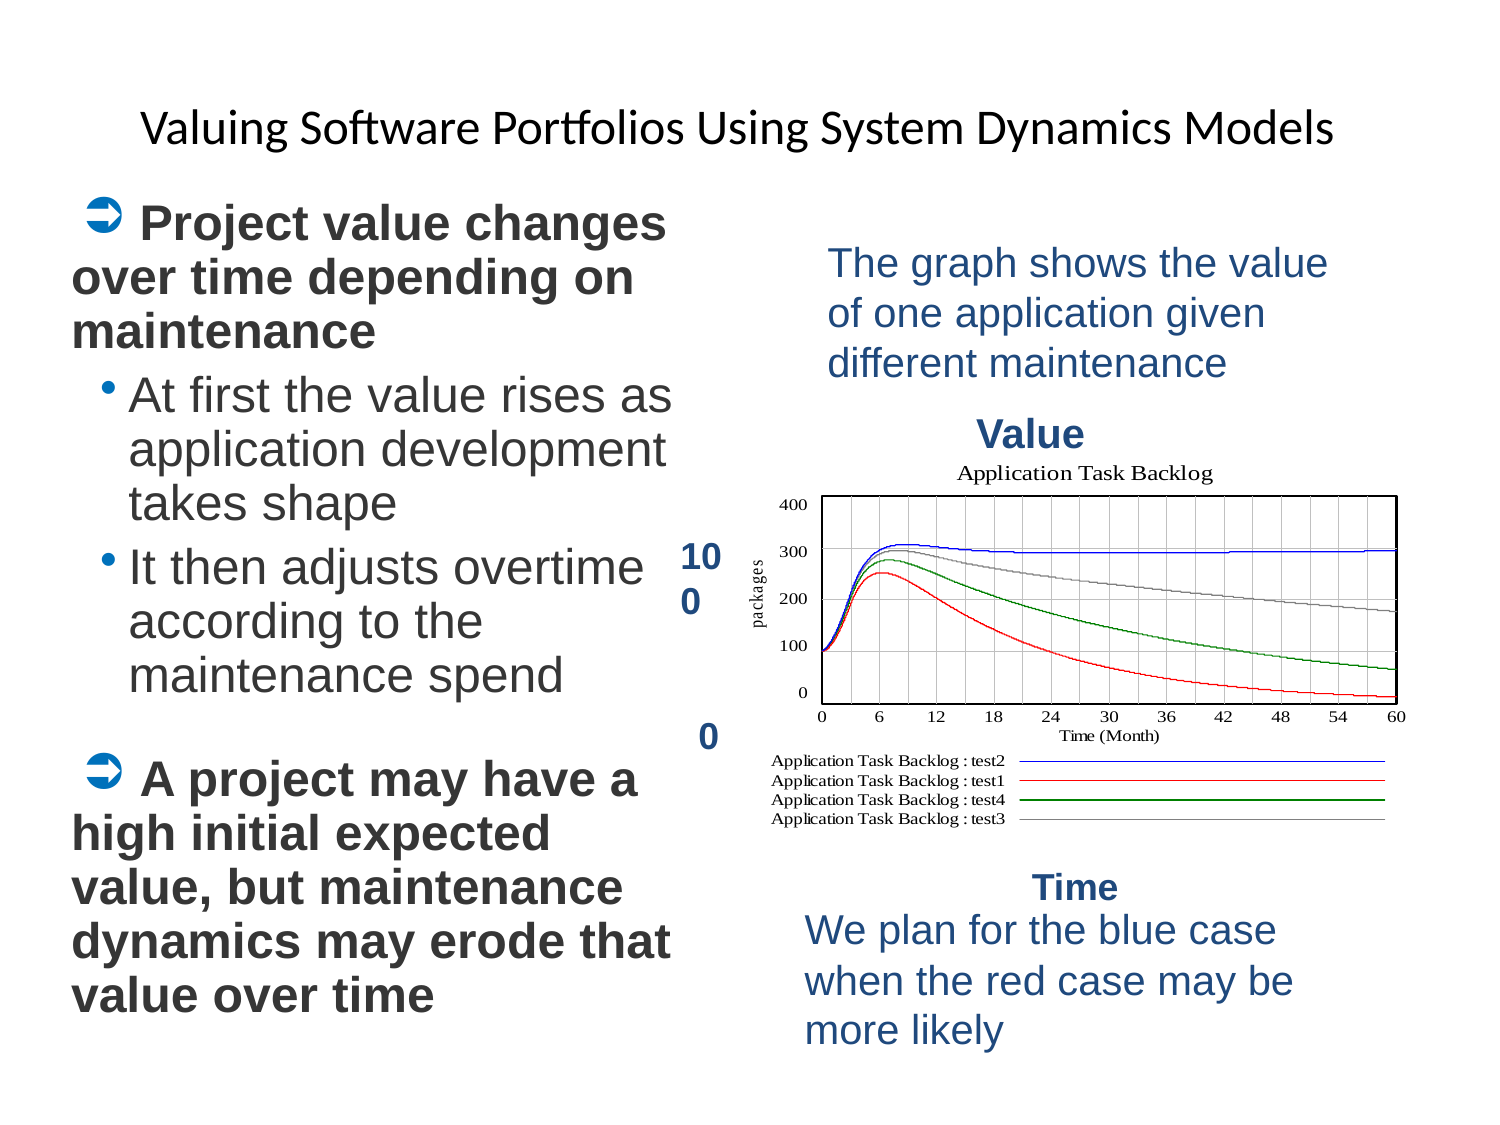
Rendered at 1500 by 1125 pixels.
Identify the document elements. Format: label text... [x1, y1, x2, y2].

text_box We plan for the blue case when the red case may be more likely [789, 919, 1360, 1061]
title Valuing Software Portfolios Using System Dynamics Models [2, 77, 1473, 171]
text_box Project value changes over time depending on maintenance At first the value rises as application development takes shape It then adjusts overtime according to the maintenance spend A project may have a high initial expected value, but maintenance dynamics may erode that value over time [0, 190, 689, 1125]
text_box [665, 399, 1428, 911]
text_box The graph shows the value of one application given different maintenance [812, 228, 1383, 393]
